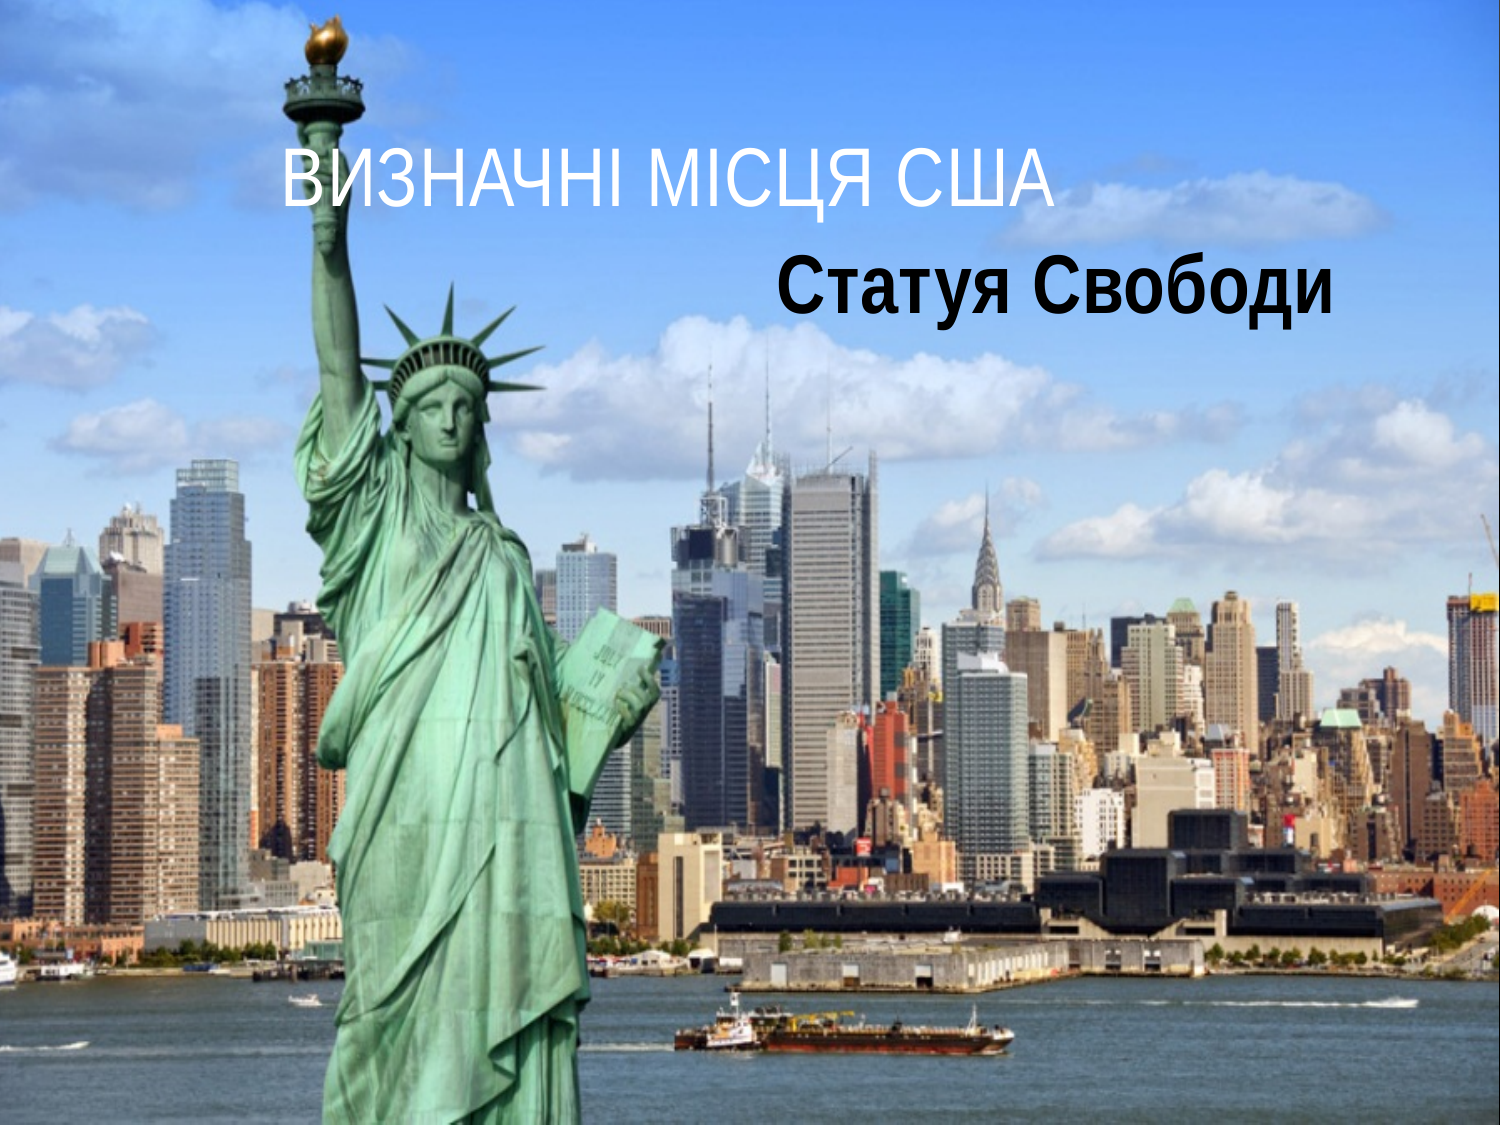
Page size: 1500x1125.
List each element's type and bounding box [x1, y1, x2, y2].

list [0, 0, 1499, 1125]
